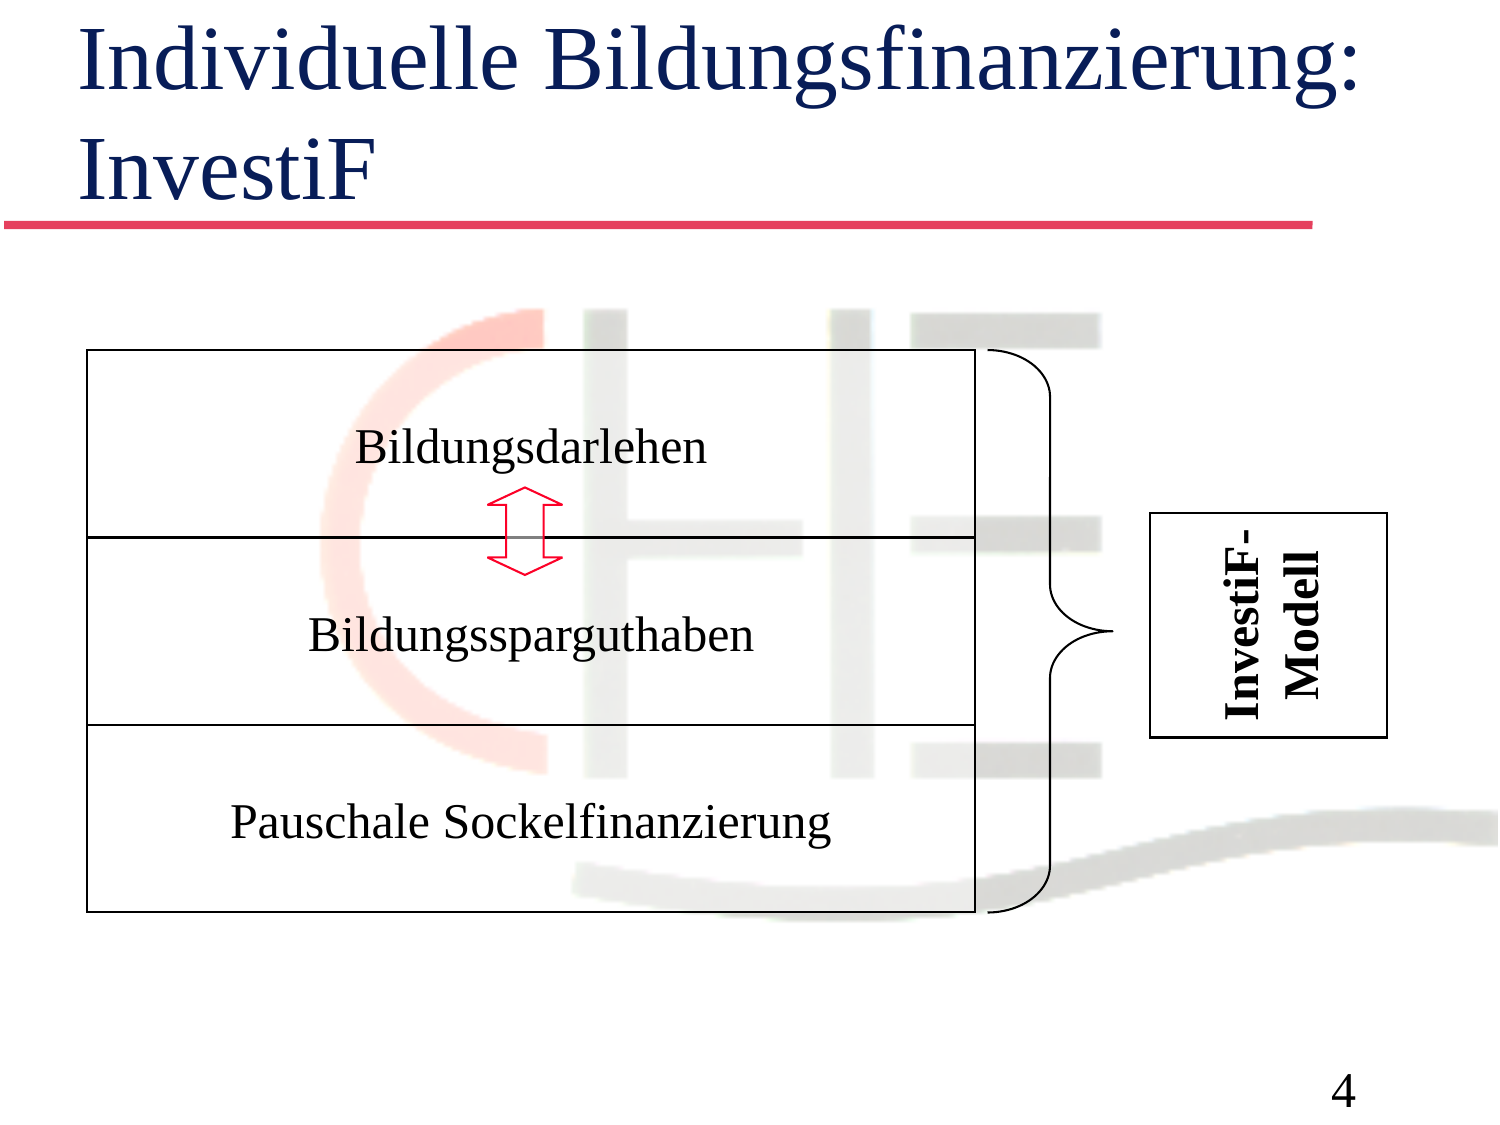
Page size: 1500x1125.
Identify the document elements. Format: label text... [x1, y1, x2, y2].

picture [266, 235, 1498, 951]
title Individuelle Bildungsfinanzierung: InvestiF [62, 43, 1450, 225]
text_box [987, 350, 1113, 913]
text_box Bildungsdarlehen [87, 350, 975, 537]
text_box Bildungssparguthaben [87, 537, 975, 725]
text_box [487, 487, 563, 575]
text_box Pauschale Sockelfinanzierung [87, 725, 975, 913]
text_box InvestiF- Modell [1149, 512, 1388, 738]
